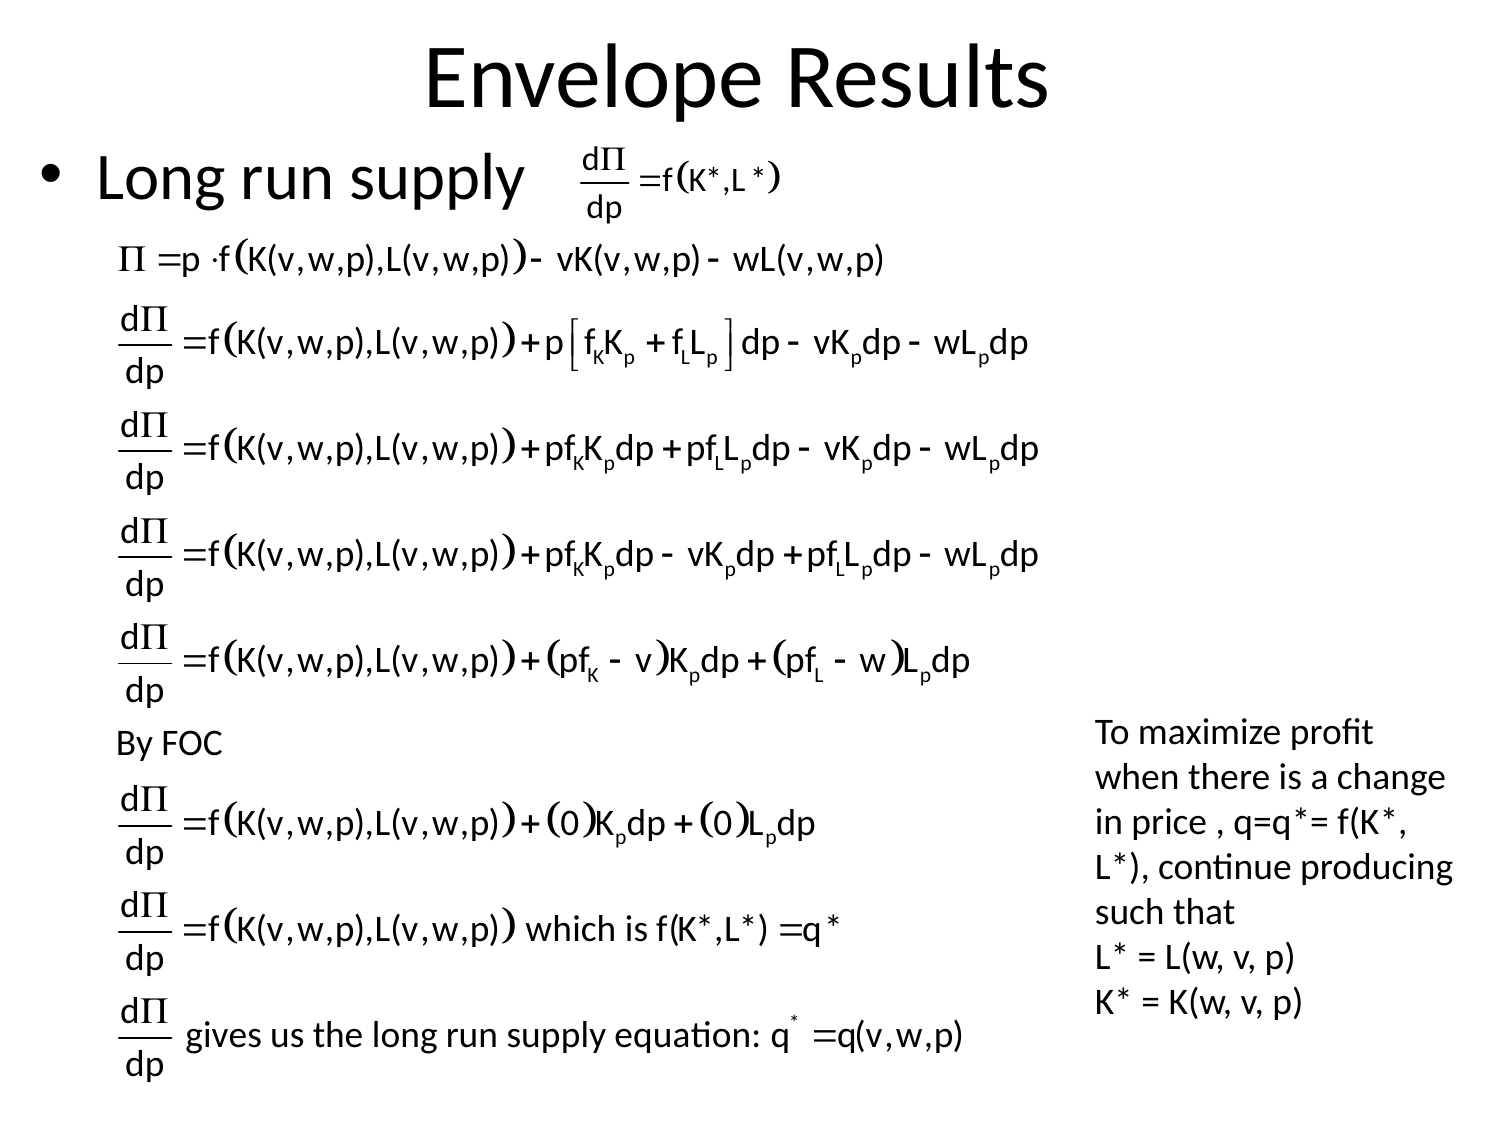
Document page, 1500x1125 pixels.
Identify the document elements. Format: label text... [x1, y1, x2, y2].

text_box To maximize profit when there is a change in price , q=q*= f(K*, L*), continue producing such that L* = L(w, v, p) K* = K(w, v, p) [1080, 699, 1480, 1030]
list Long run supply [24, 124, 1426, 1006]
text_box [112, 232, 1049, 1092]
title Envelope Results [62, 12, 1413, 124]
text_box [574, 137, 786, 232]
